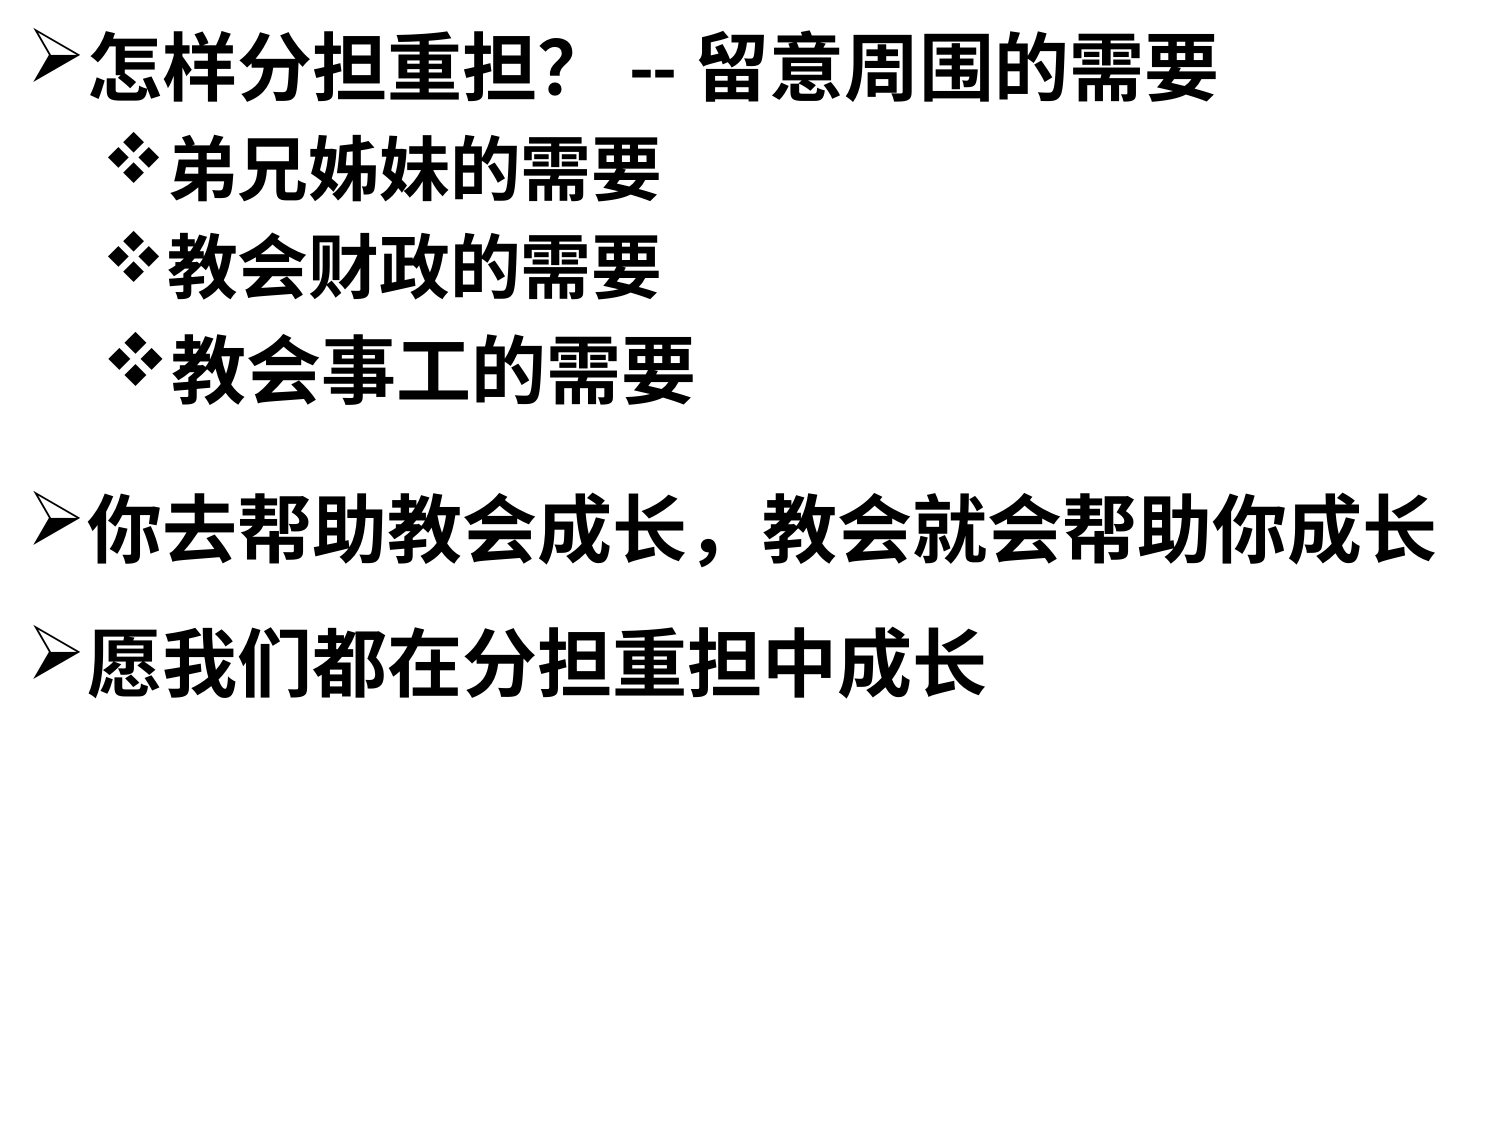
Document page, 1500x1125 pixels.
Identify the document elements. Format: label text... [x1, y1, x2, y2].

list 怎样分担重担？--留意周围的需要 弟兄姊妹的需要 教会财政的需要 教会事工的需要 你去帮助教会成长，教会就会帮助你成长 愿我们都在分担重担中成长 [12, 12, 1475, 1013]
